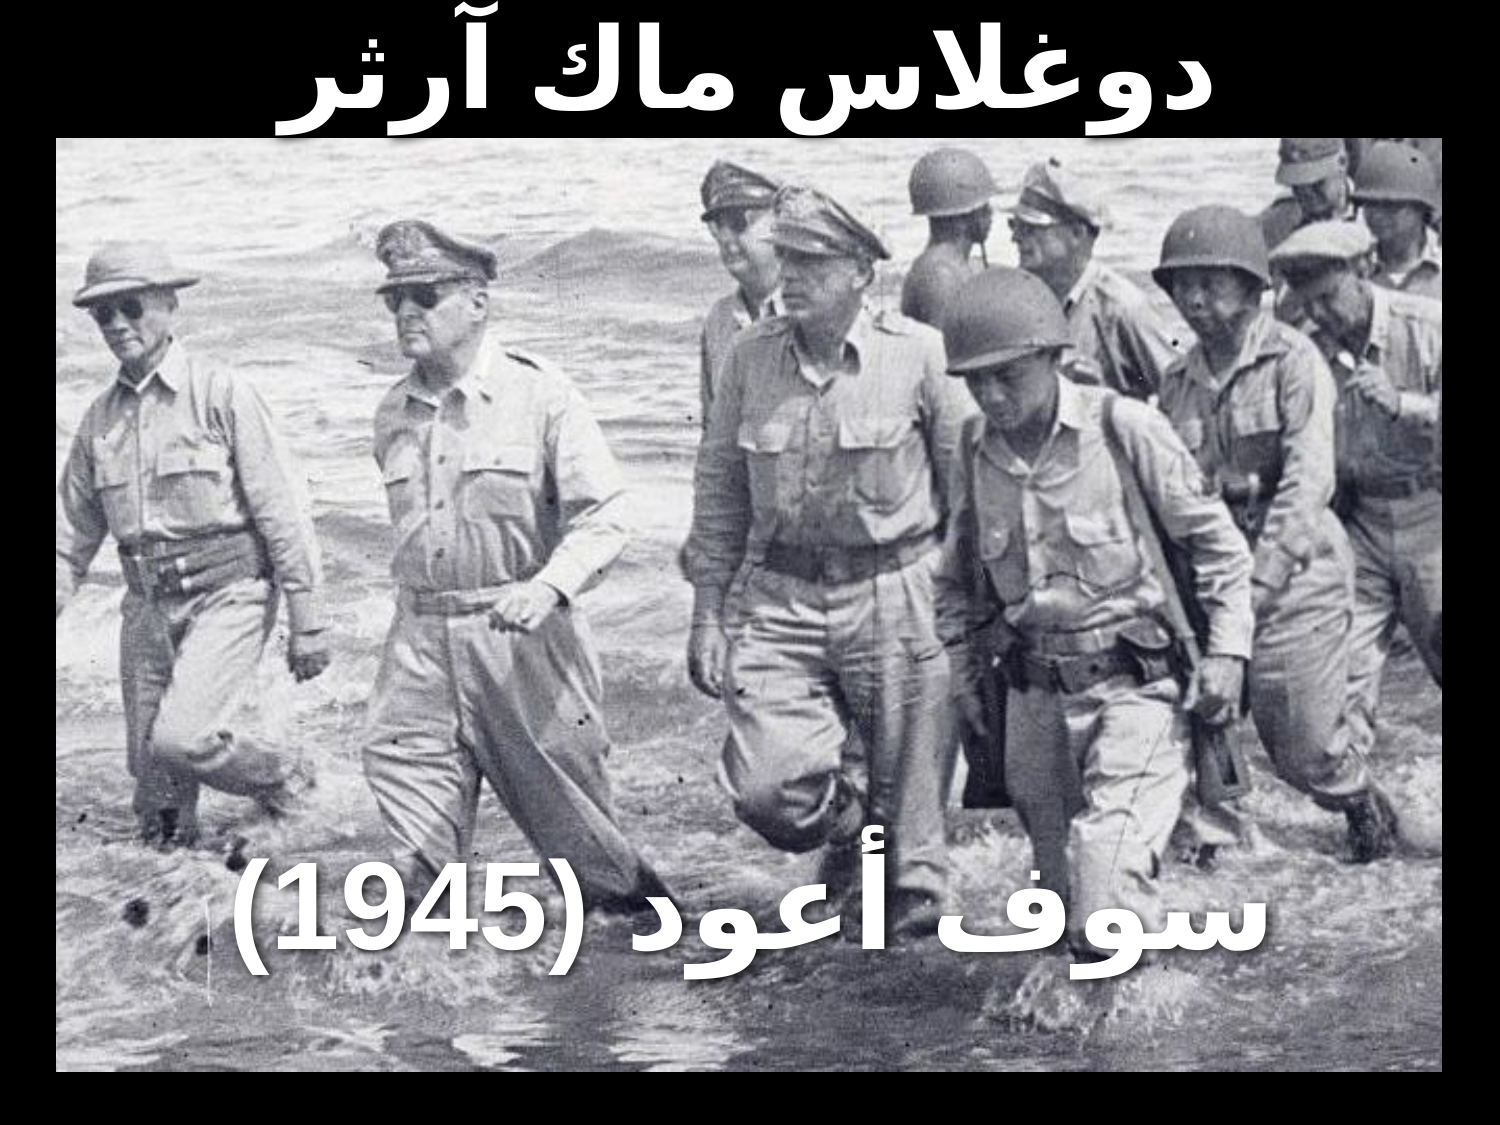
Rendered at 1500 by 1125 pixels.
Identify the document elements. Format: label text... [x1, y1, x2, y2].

title سوف أعود (1945) [5, 698, 1500, 1100]
text_box دوغلاس ماك آرثر [0, 11, 1500, 116]
picture [55, 138, 1442, 1072]
